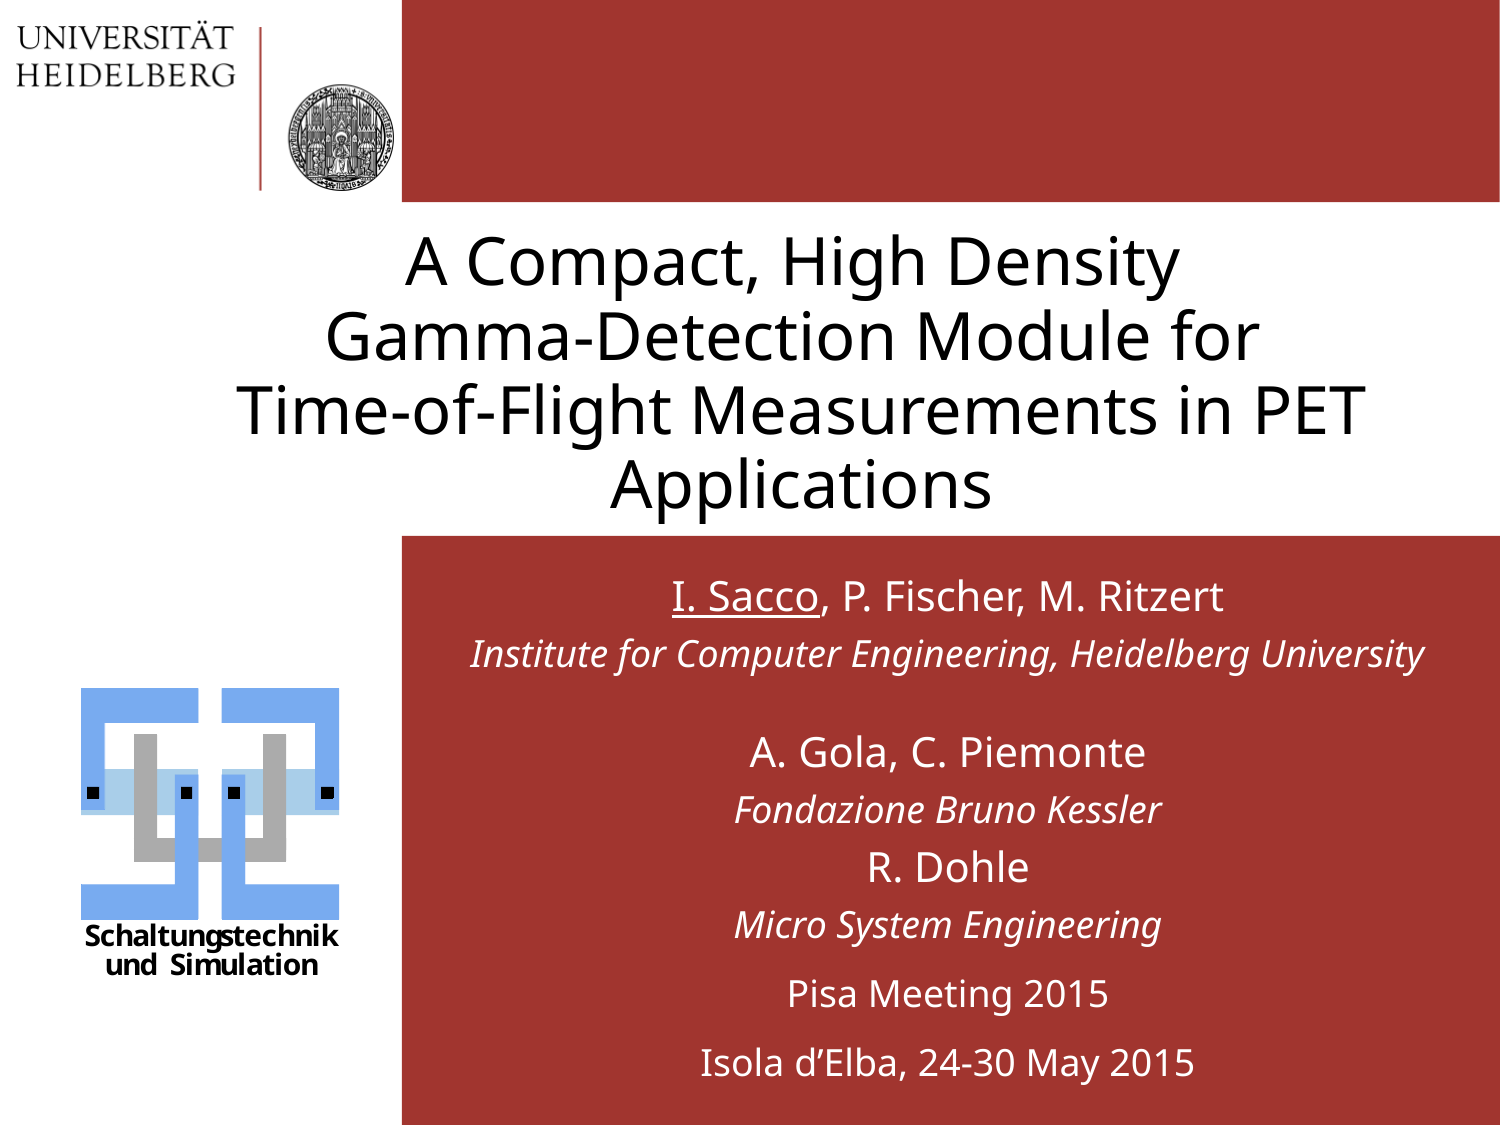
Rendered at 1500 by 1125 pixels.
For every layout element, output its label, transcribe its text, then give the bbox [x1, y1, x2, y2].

text_box I. Sacco, P. Fischer, M. Ritzert Institute for Computer Engineering, Heidelberg University A. Gola, C. Piemonte Fondazione Bruno Kessler R. Dohle Micro System Engineering Pisa Meeting 2015 Isola d’Elba, 24-30 May 2015 [449, 574, 1447, 936]
title A Compact, High Density Gamma-Detection Module for Time-of-Flight Measurements in PET Applications [133, 241, 1471, 509]
picture [16, 20, 394, 191]
